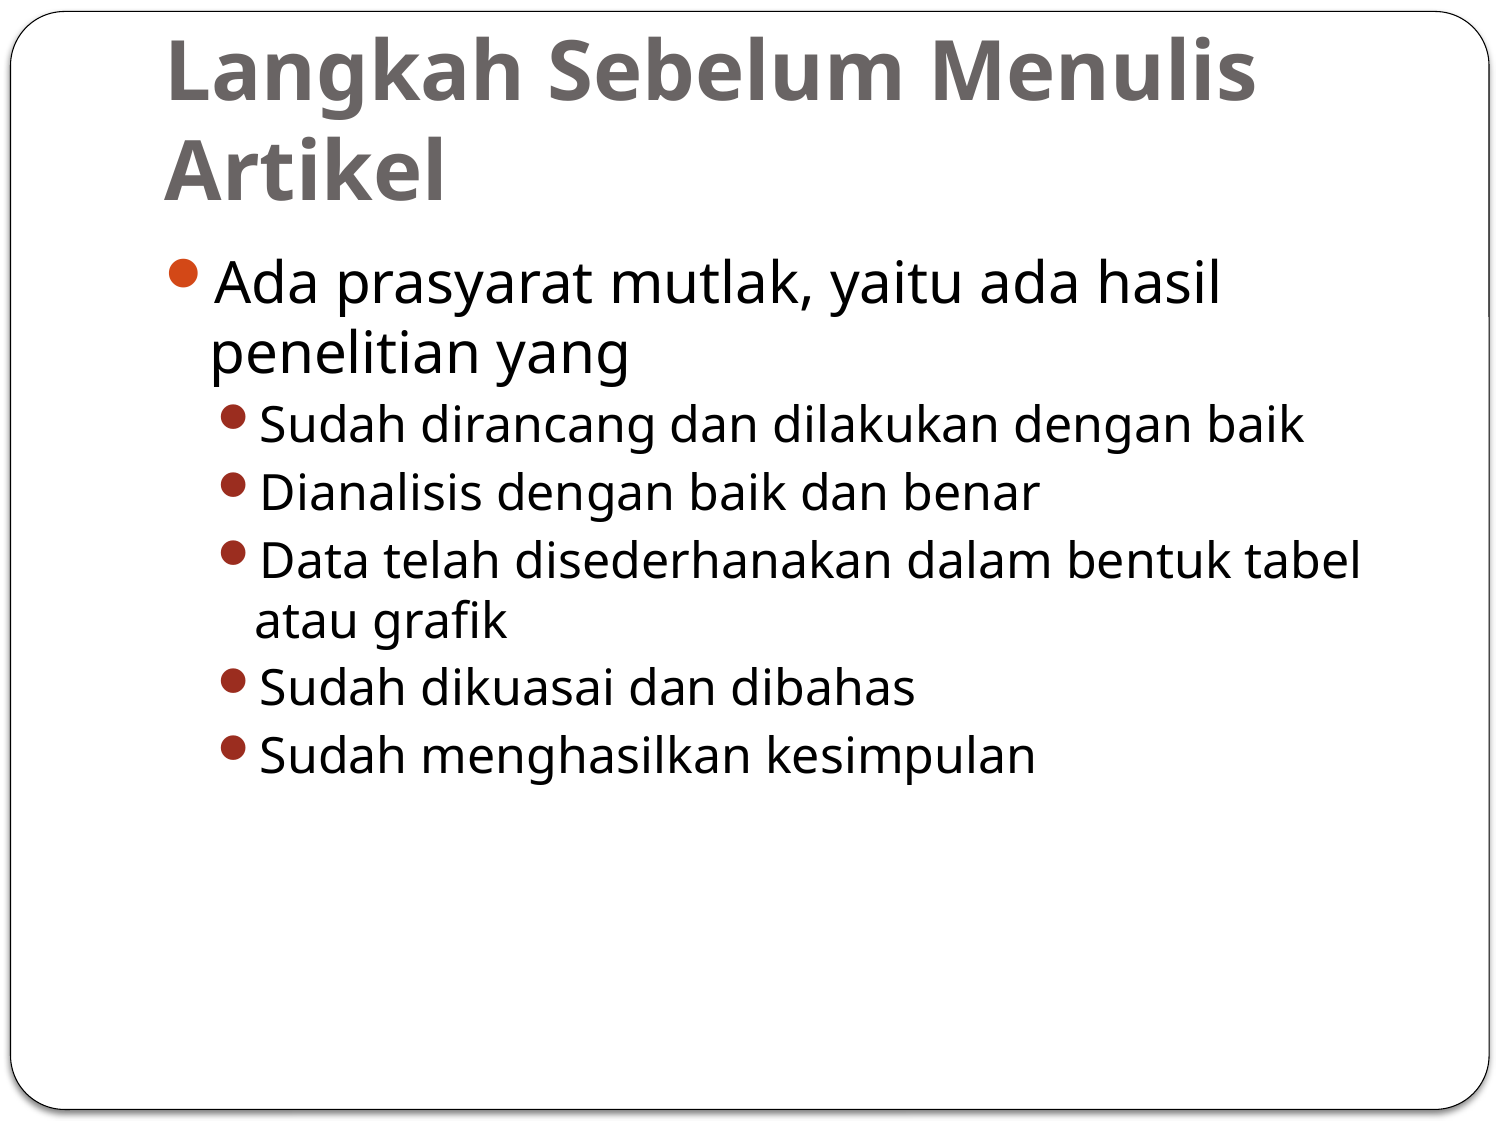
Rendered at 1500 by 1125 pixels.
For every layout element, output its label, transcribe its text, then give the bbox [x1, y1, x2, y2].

list Ada prasyarat mutlak, yaitu ada hasil penelitian yang Sudah dirancang dan dilakukan dengan baik Dianalisis dengan baik dan benar Data telah disederhanakan dalam bentuk tabel atau grafik Sudah dikuasai dan dibahas Sudah menghasilkan kesimpulan [150, 237, 1425, 988]
title Langkah Sebelum Menulis Artikel [150, 45, 1425, 233]
